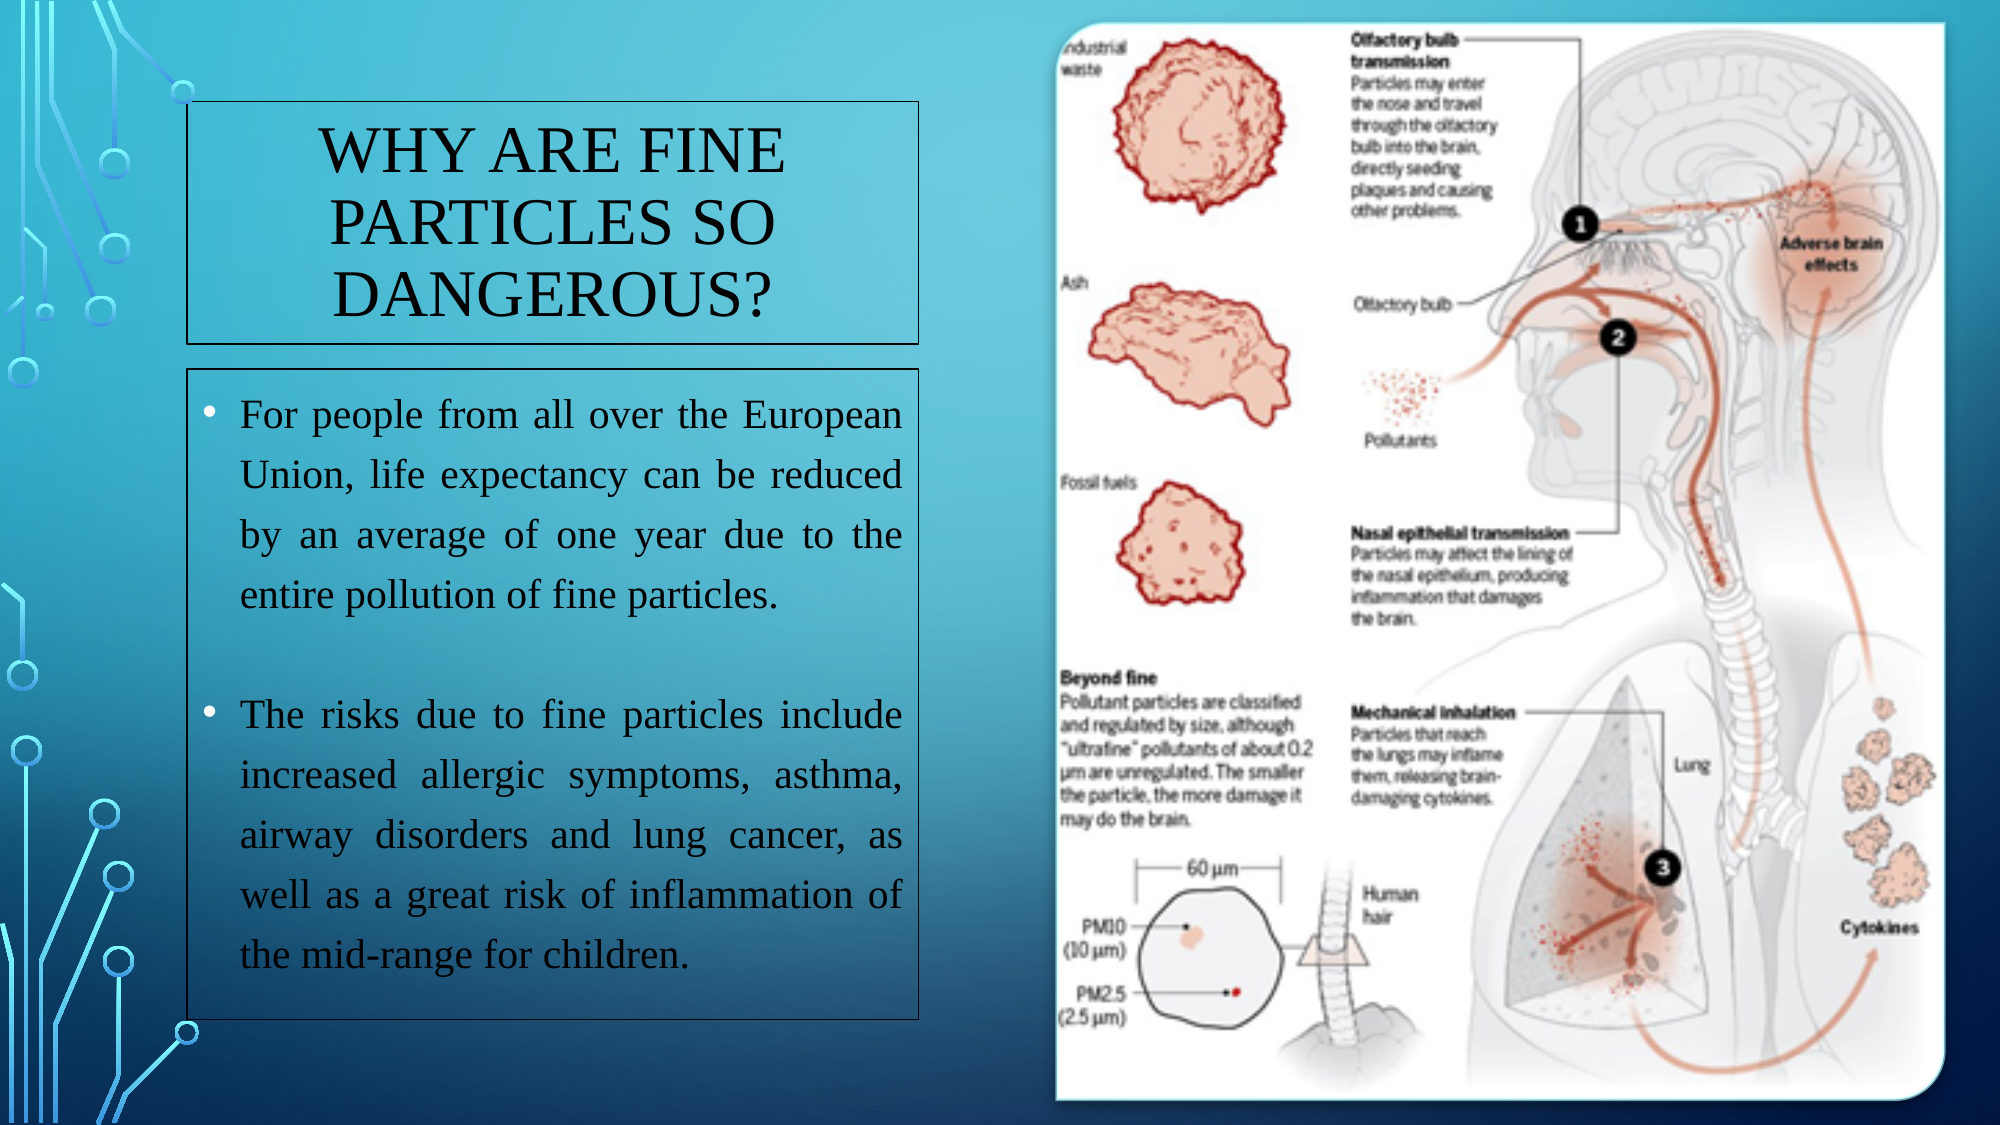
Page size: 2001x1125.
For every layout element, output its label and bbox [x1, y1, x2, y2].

text_box [0, 0, 201, 1125]
picture [201, 0, 2000, 1125]
